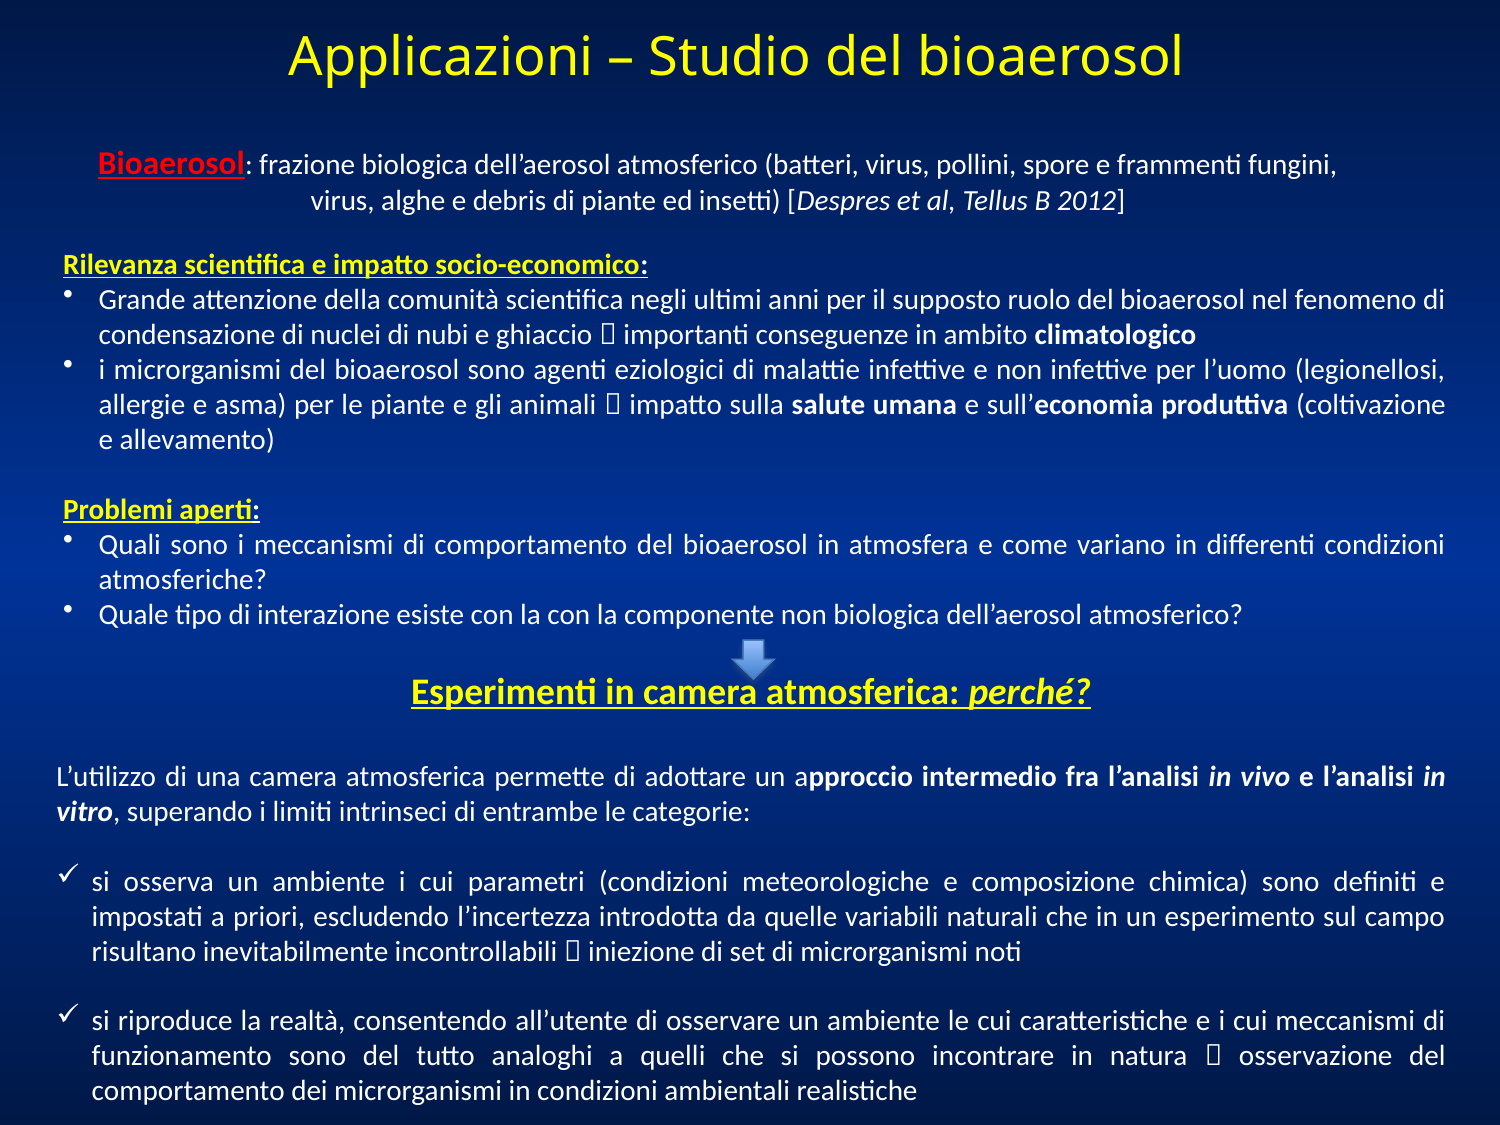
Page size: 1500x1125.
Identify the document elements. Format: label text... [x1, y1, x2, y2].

text_box Esperimenti in camera atmosferica: perché? L’utilizzo di una camera atmosferica permette di adottare un approccio intermedio fra l’analisi in vivo e l’analisi in vitro, superando i limiti intrinseci di entrambe le categorie: si osserva un ambiente i cui parametri (condizioni meteorologiche e composizione chimica) sono definiti e impostati a priori, escludendo l’incertezza introdotta da quelle variabili naturali che in un esperimento sul campo risultano inevitabilmente incontrollabili  iniezione di set di microrganismi noti si riproduce la realtà, consentendo all’utente di osservare un ambiente le cui caratteristiche e i cui meccanismi di funzionamento sono del tutto analoghi a quelli che si possono incontrare in natura  osservazione del comportamento dei microrganismi in condizioni ambientali realistiche [41, 659, 1461, 1114]
text_box [732, 640, 774, 679]
text_box Applicazioni – Studio del bioaerosol [112, 5, 1388, 102]
text_box Rilevanza scientifica e impatto socio-economico: Grande attenzione della comunità scientifica negli ultimi anni per il supposto ruolo del bioaerosol nel fenomeno di condensazione di nuclei di nubi e ghiaccio  importanti conseguenze in ambito climatologico i microrganismi del bioaerosol sono agenti eziologici di malattie infettive e non infettive per l’uomo (legionellosi, allergie e asma) per le piante e gli animali  impatto sulla salute umana e sull’economia produttiva (coltivazione e allevamento) Problemi aperti: Quali sono i meccanismi di comportamento del bioaerosol in atmosfera e come variano in differenti condizioni atmosferiche? Quale tipo di interazione esiste con la con la componente non biologica dell’aerosol atmosferico? [48, 237, 1461, 638]
text_box Bioaerosol: frazione biologica dell’aerosol atmosferico (batteri, virus, pollini, spore e frammenti fungini, virus, alghe e debris di piante ed insetti) [Despres et al, Tellus B 2012] [48, 134, 1388, 224]
